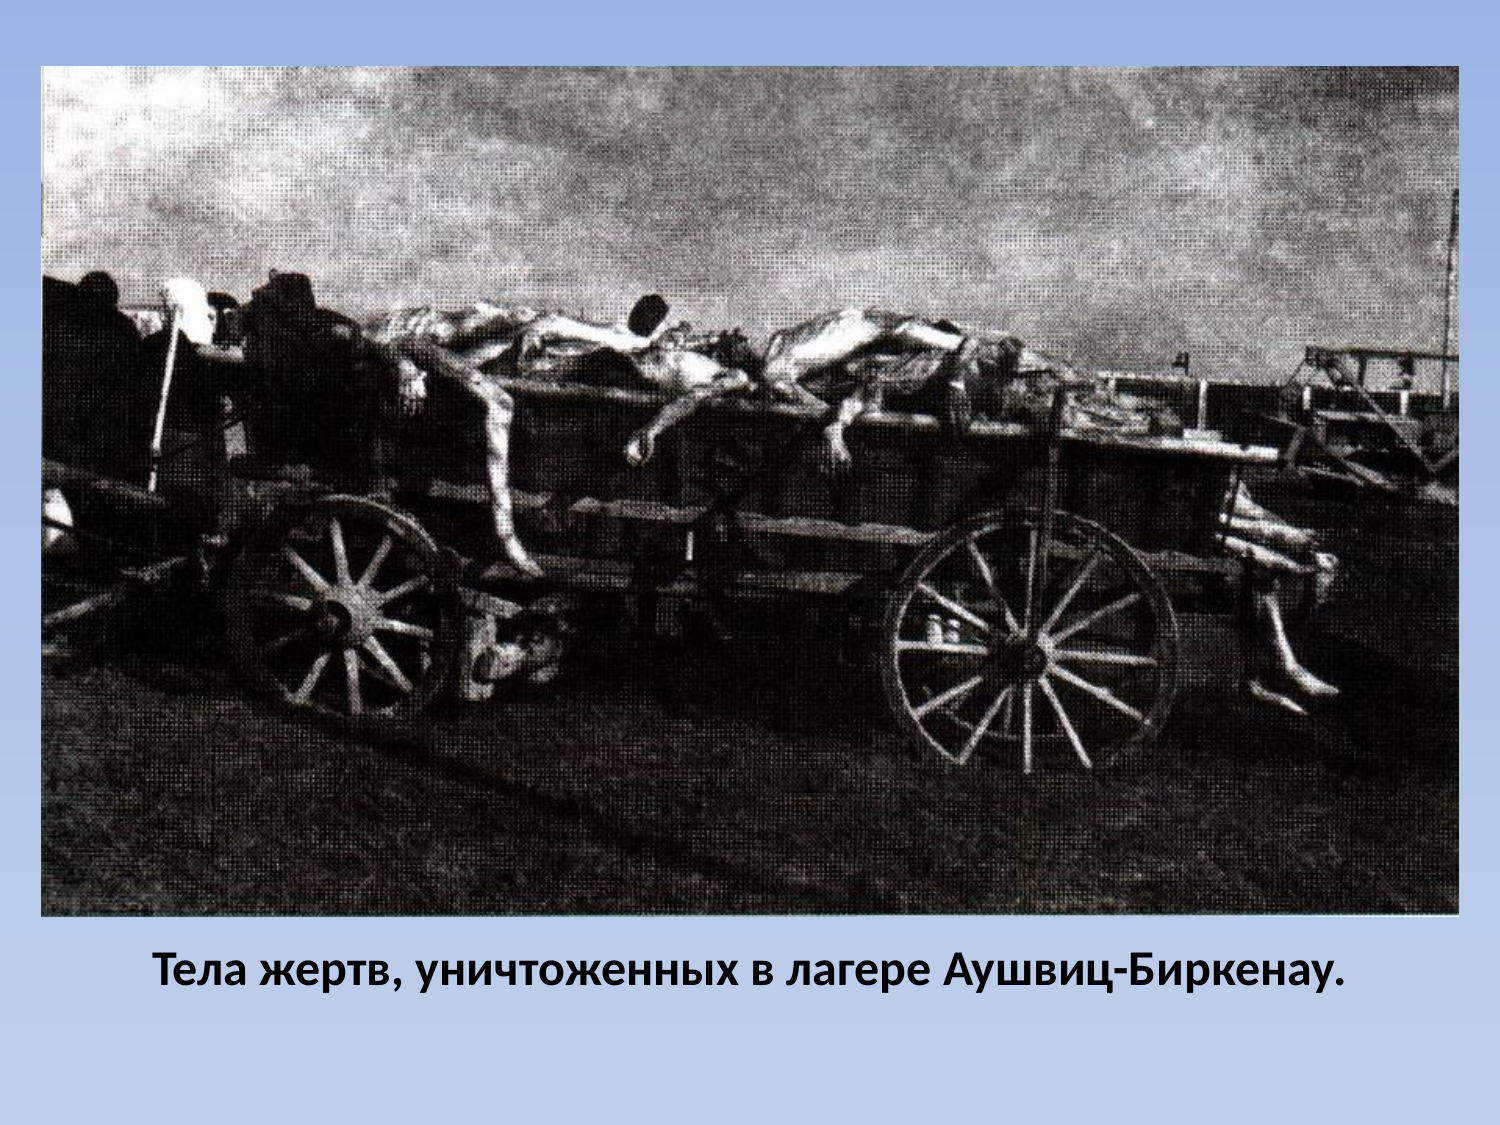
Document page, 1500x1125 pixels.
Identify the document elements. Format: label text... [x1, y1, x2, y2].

picture [40, 66, 1460, 918]
list Тела жертв, уничтоженных в лагере Аушвиц-Биркенау. [0, 42, 1500, 1083]
